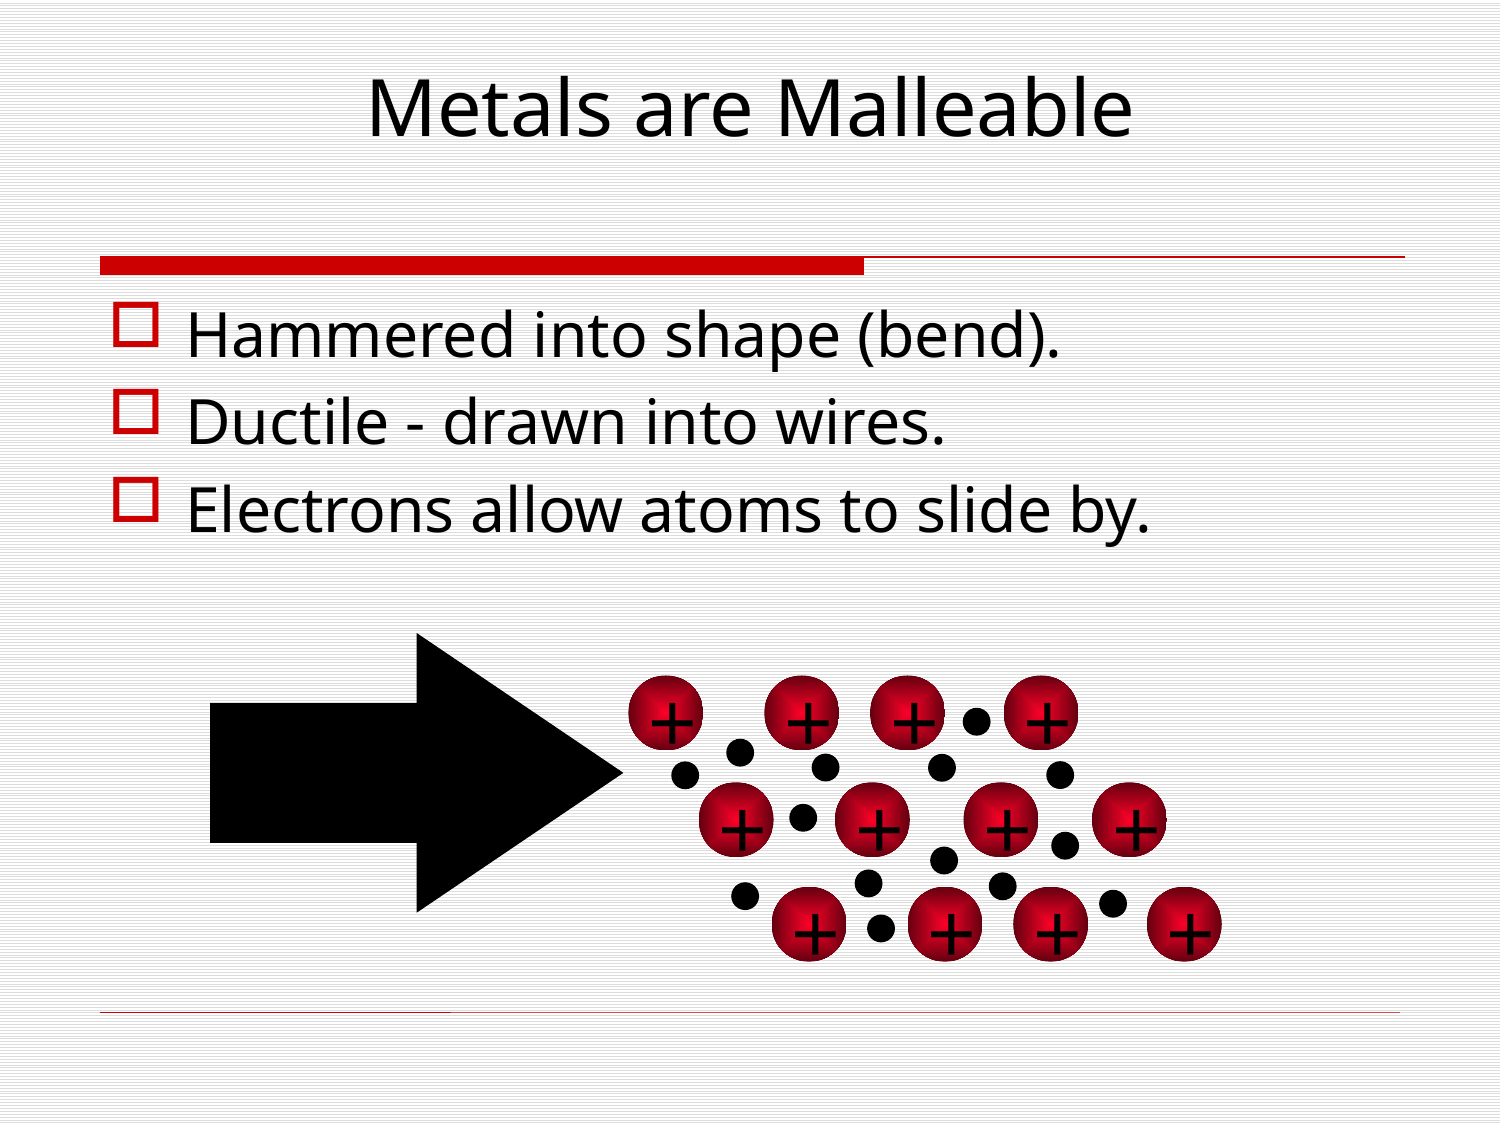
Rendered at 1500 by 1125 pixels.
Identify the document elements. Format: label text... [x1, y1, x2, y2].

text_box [1091, 767, 1168, 884]
text_box [210, 633, 623, 913]
text_box [731, 891, 760, 911]
text_box [1099, 891, 1128, 918]
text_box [834, 799, 911, 884]
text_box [1012, 871, 1089, 988]
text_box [628, 660, 1079, 790]
title Metals are Malleable [93, 49, 1407, 254]
text_box [867, 914, 895, 943]
text_box [789, 803, 818, 832]
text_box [1146, 871, 1222, 988]
text_box [990, 891, 1007, 901]
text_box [771, 871, 847, 988]
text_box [963, 799, 1039, 884]
text_box [930, 846, 958, 870]
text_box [907, 871, 983, 988]
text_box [698, 799, 774, 884]
text_box [1051, 831, 1080, 860]
list Hammered into shape (bend). Ductile - drawn into wires. Electrons allow atoms to slide by. [92, 287, 1406, 988]
text_box [857, 891, 881, 898]
